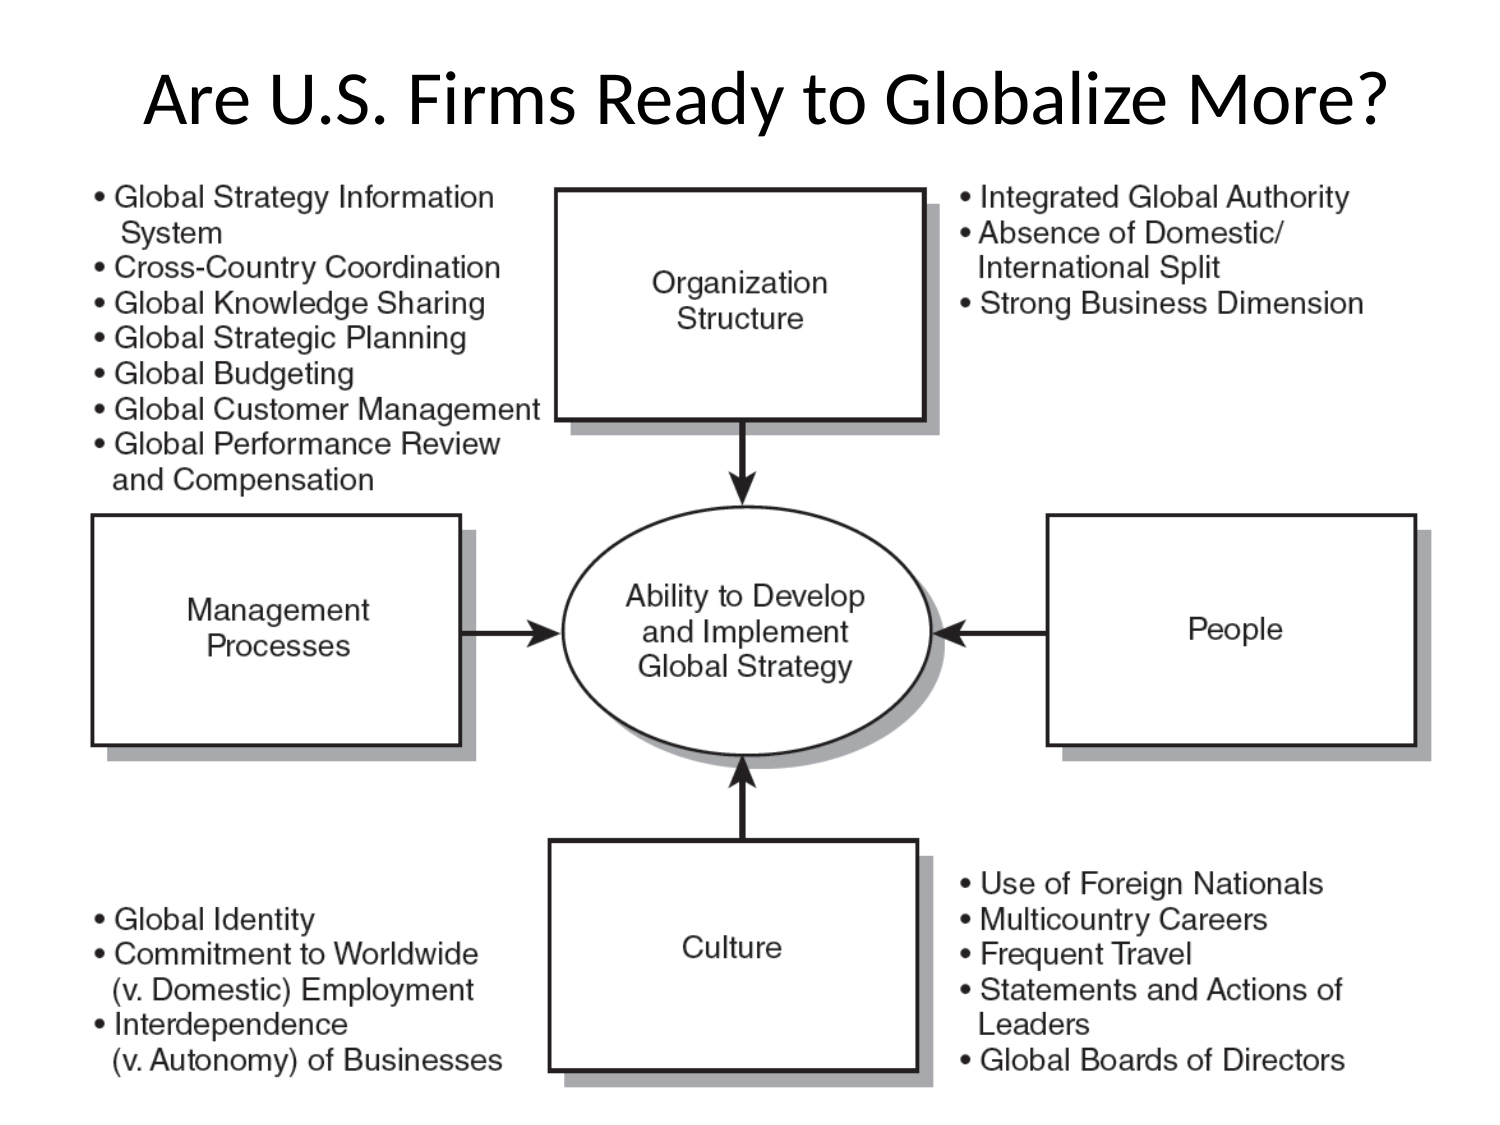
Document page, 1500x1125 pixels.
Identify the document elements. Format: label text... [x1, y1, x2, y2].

picture [37, 149, 1481, 1113]
title Are U.S. Firms Ready to Globalize More? [92, 0, 1443, 148]
